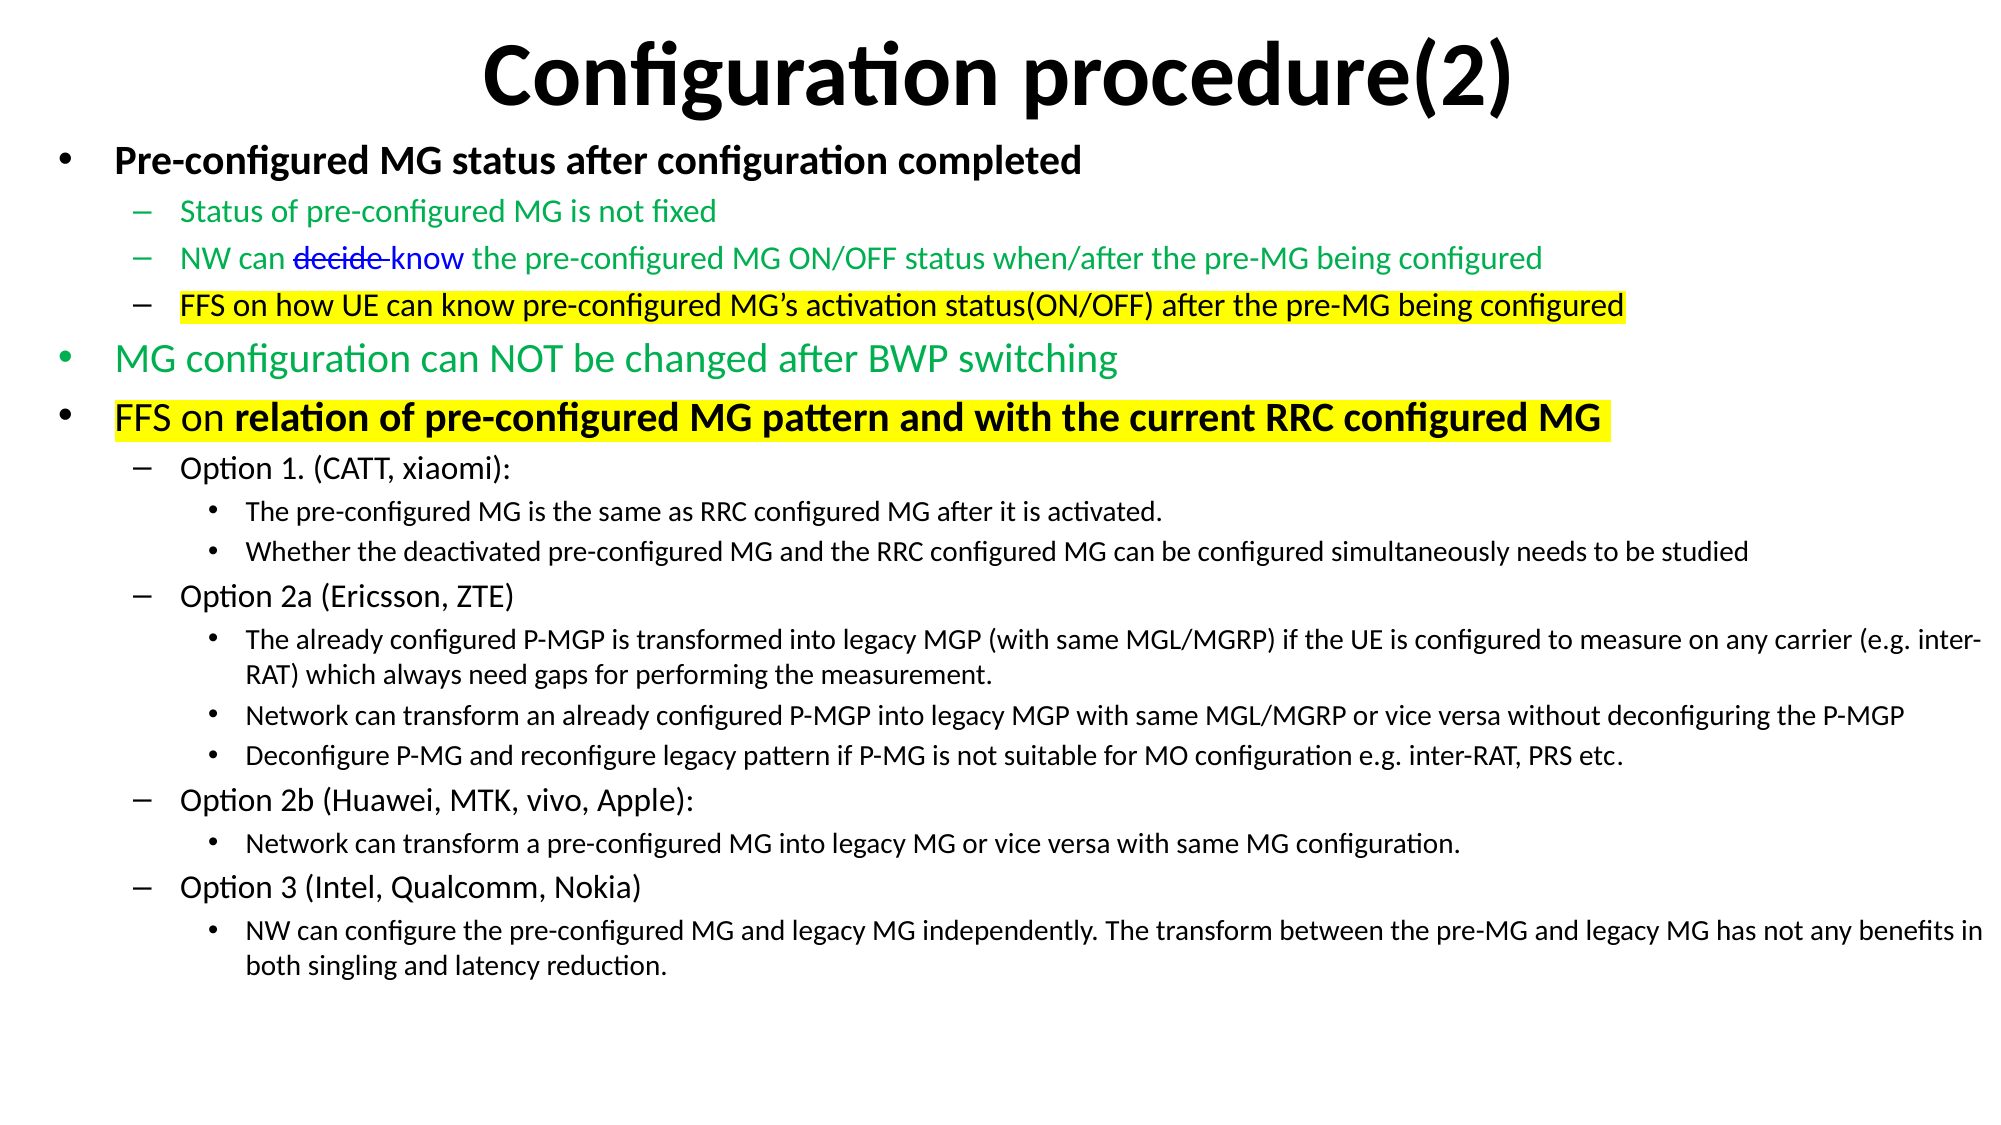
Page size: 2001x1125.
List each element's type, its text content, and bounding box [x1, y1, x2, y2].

list Pre-configured MG status after configuration completed Status of pre-configured MG is not fixed NW can decide know the pre-configured MG ON/OFF status when/after the pre-MG being configured FFS on how UE can know pre-configured MG’s activation status(ON/OFF) after the pre-MG being configured MG configuration can NOT be changed after BWP switching FFS on relation of pre-configured MG pattern and with the current RRC configured MG Option 1. (CATT, xiaomi): The pre-configured MG is the same as RRC configured MG after it is activated. Whether the deactivated pre-configured MG and the RRC configured MG can be configured simultaneously needs to be studied Option 2a (Ericsson, ZTE) The already configured P-MGP is transformed into legacy MGP (with same MGL/MGRP) if the UE is configured to measure on any carrier (e.g. inter-RAT) which always need gaps for performing the measurement. Network can transform an already configured P-MGP into legacy MGP with same MGL/MGRP or vice versa without deconfiguring the P-MGP Deconfigure P-MG and reconfigure legacy pattern if P-MG is not suitable for MO configuration e.g. inter-RAT, PRS etc. Option 2b (Huawei, MTK, vivo, Apple): Network can transform a pre-configured MG into legacy MG or vice versa with same MG configuration. Option 3 (Intel, Qualcomm, Nokia) NW can configure the pre-configured MG and legacy MG independently. The transform between the pre-MG and legacy MG has not any benefits in both singling and latency reduction. [43, 125, 2000, 1106]
title Configuration procedure(2) [99, 0, 1900, 125]
